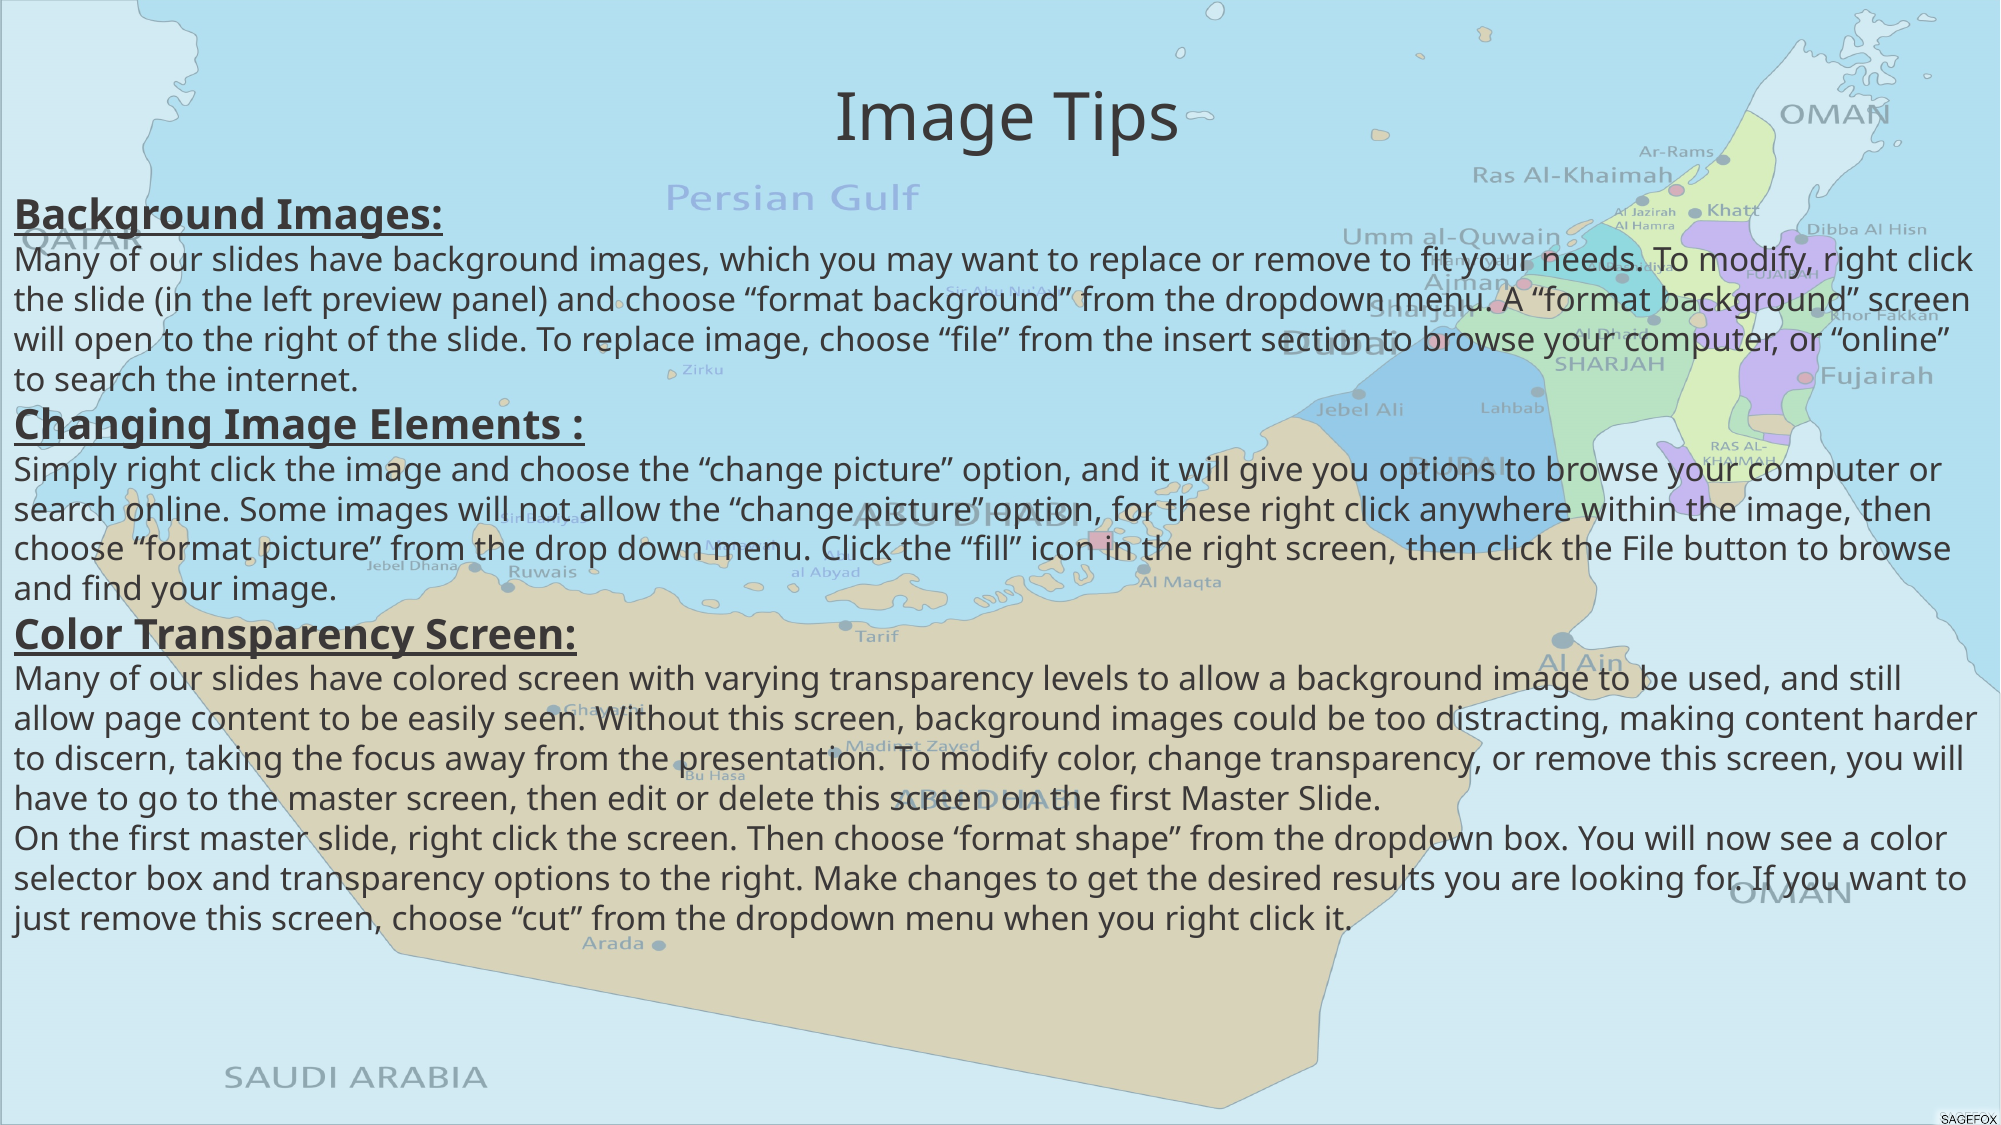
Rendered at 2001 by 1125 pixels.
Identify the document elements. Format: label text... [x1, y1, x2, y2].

title Image Tips [597, 59, 1420, 177]
text_box Background Images: Many of our slides have background images, which you may want to replace or remove to fit your needs. To modify, right click the slide (in the left preview panel) and choose “format background” from the dropdown menu. A “format background” screen will open to the right of the slide. To replace image, choose “file” from the insert section to browse your computer, or “online” to search the internet. Changing Image Elements : Simply right click the image and choose the “change picture” option, and it will give you options to browse your computer or search online. Some images will not allow the “change picture” option, for these right click anywhere within the image, then choose “format picture” from the drop down menu. Click the “fill” icon in the right screen, then click the File button to browse and find your image. Color Transparency Screen: Many of our slides have colored screen with varying transparency levels to allow a background image to be used, and still allow page content to be easily seen. Without this screen, background images could be too distracting, making content harder to discern, taking the focus away from the presentation. To modify color, change transparency, or remove this screen, you will have to go to the master screen, then edit or delete this screen on the first Master Slide. On the first master slide, right click the screen. Then choose ‘format shape” from the dropdown box. You will now see a color selector box and transparency options to the right. Make changes to get the desired results you are looking for. If you want to just remove this screen, choose “cut” from the dropdown menu when you right click it. [0, 0, 2000, 1125]
picture [1938, 1114, 1999, 1125]
